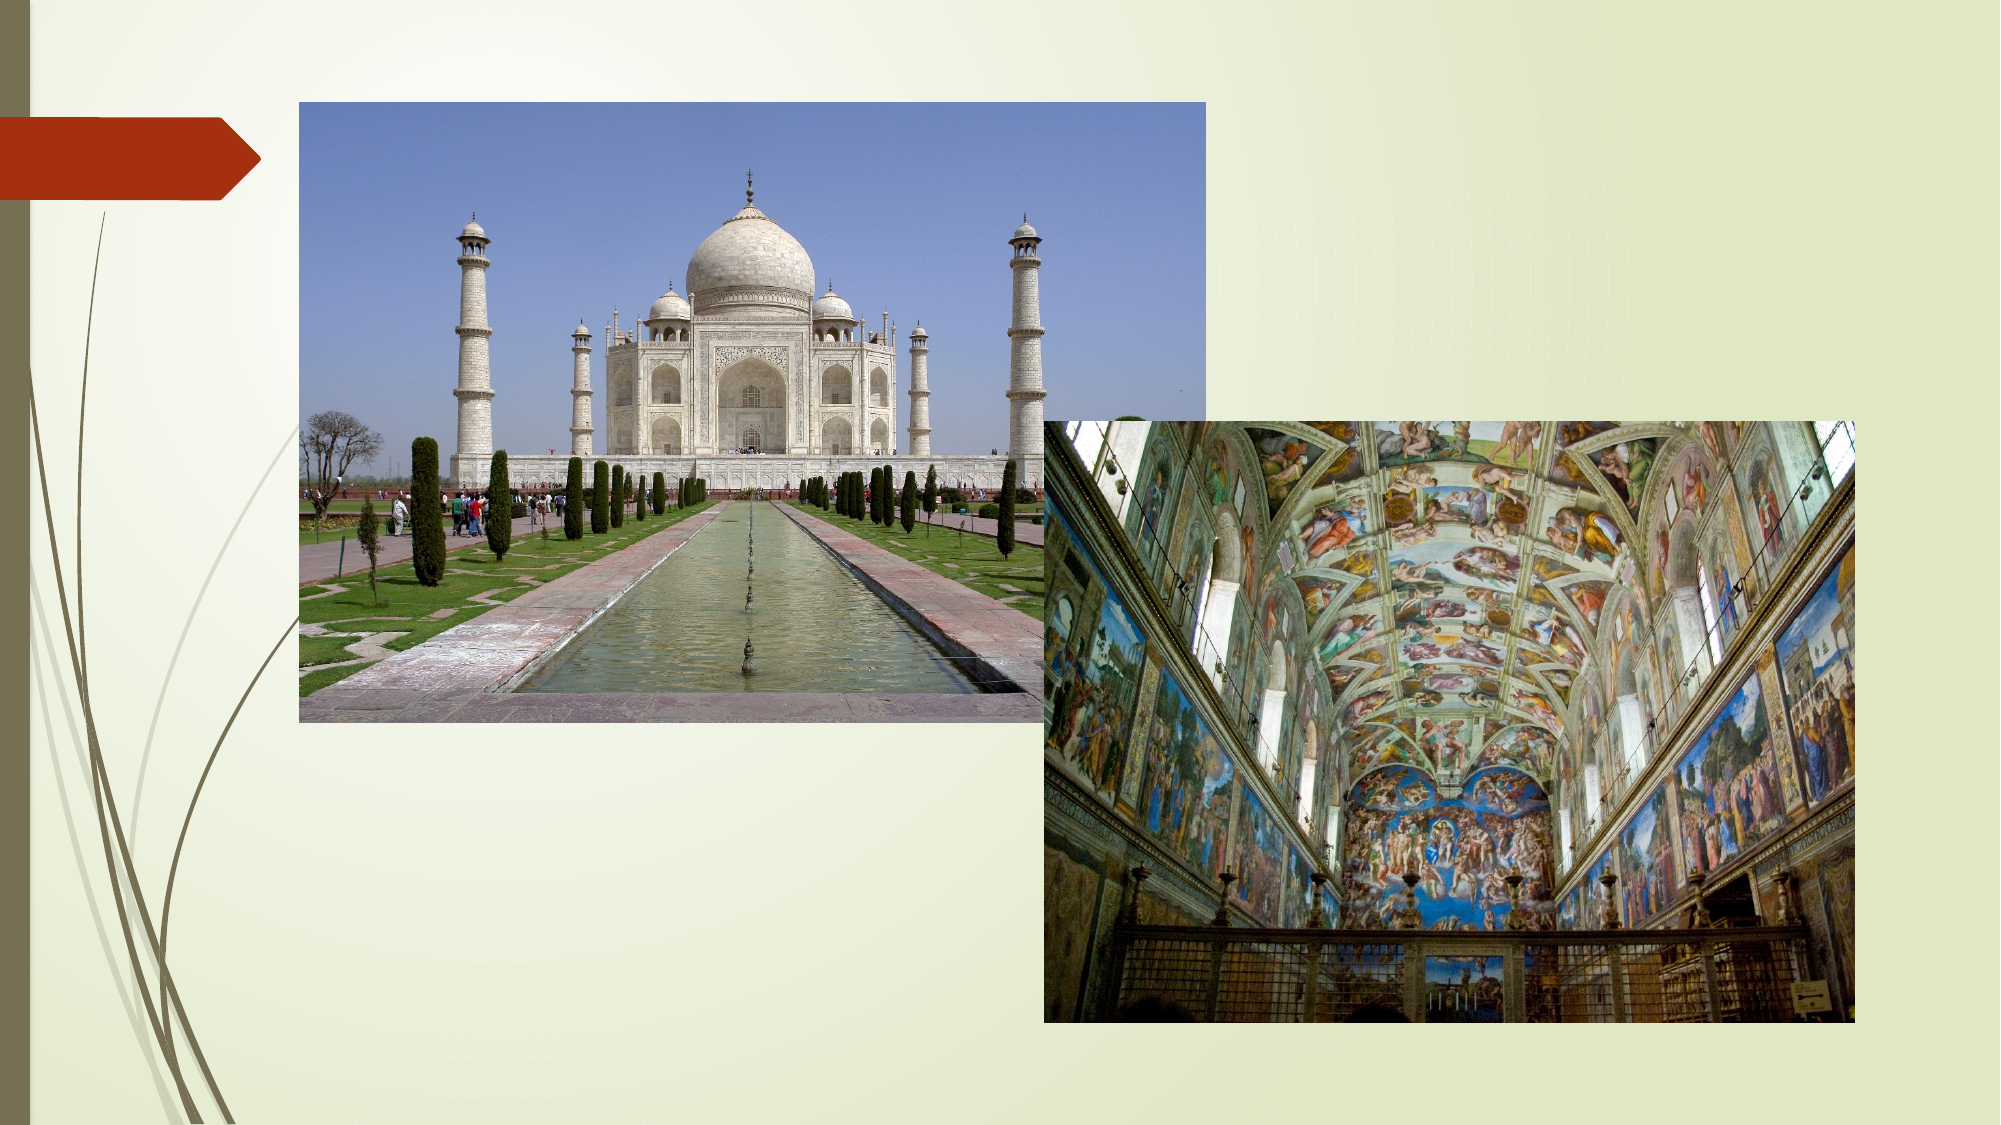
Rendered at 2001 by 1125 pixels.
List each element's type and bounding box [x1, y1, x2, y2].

picture [1043, 421, 1855, 1023]
list [299, 102, 1206, 723]
